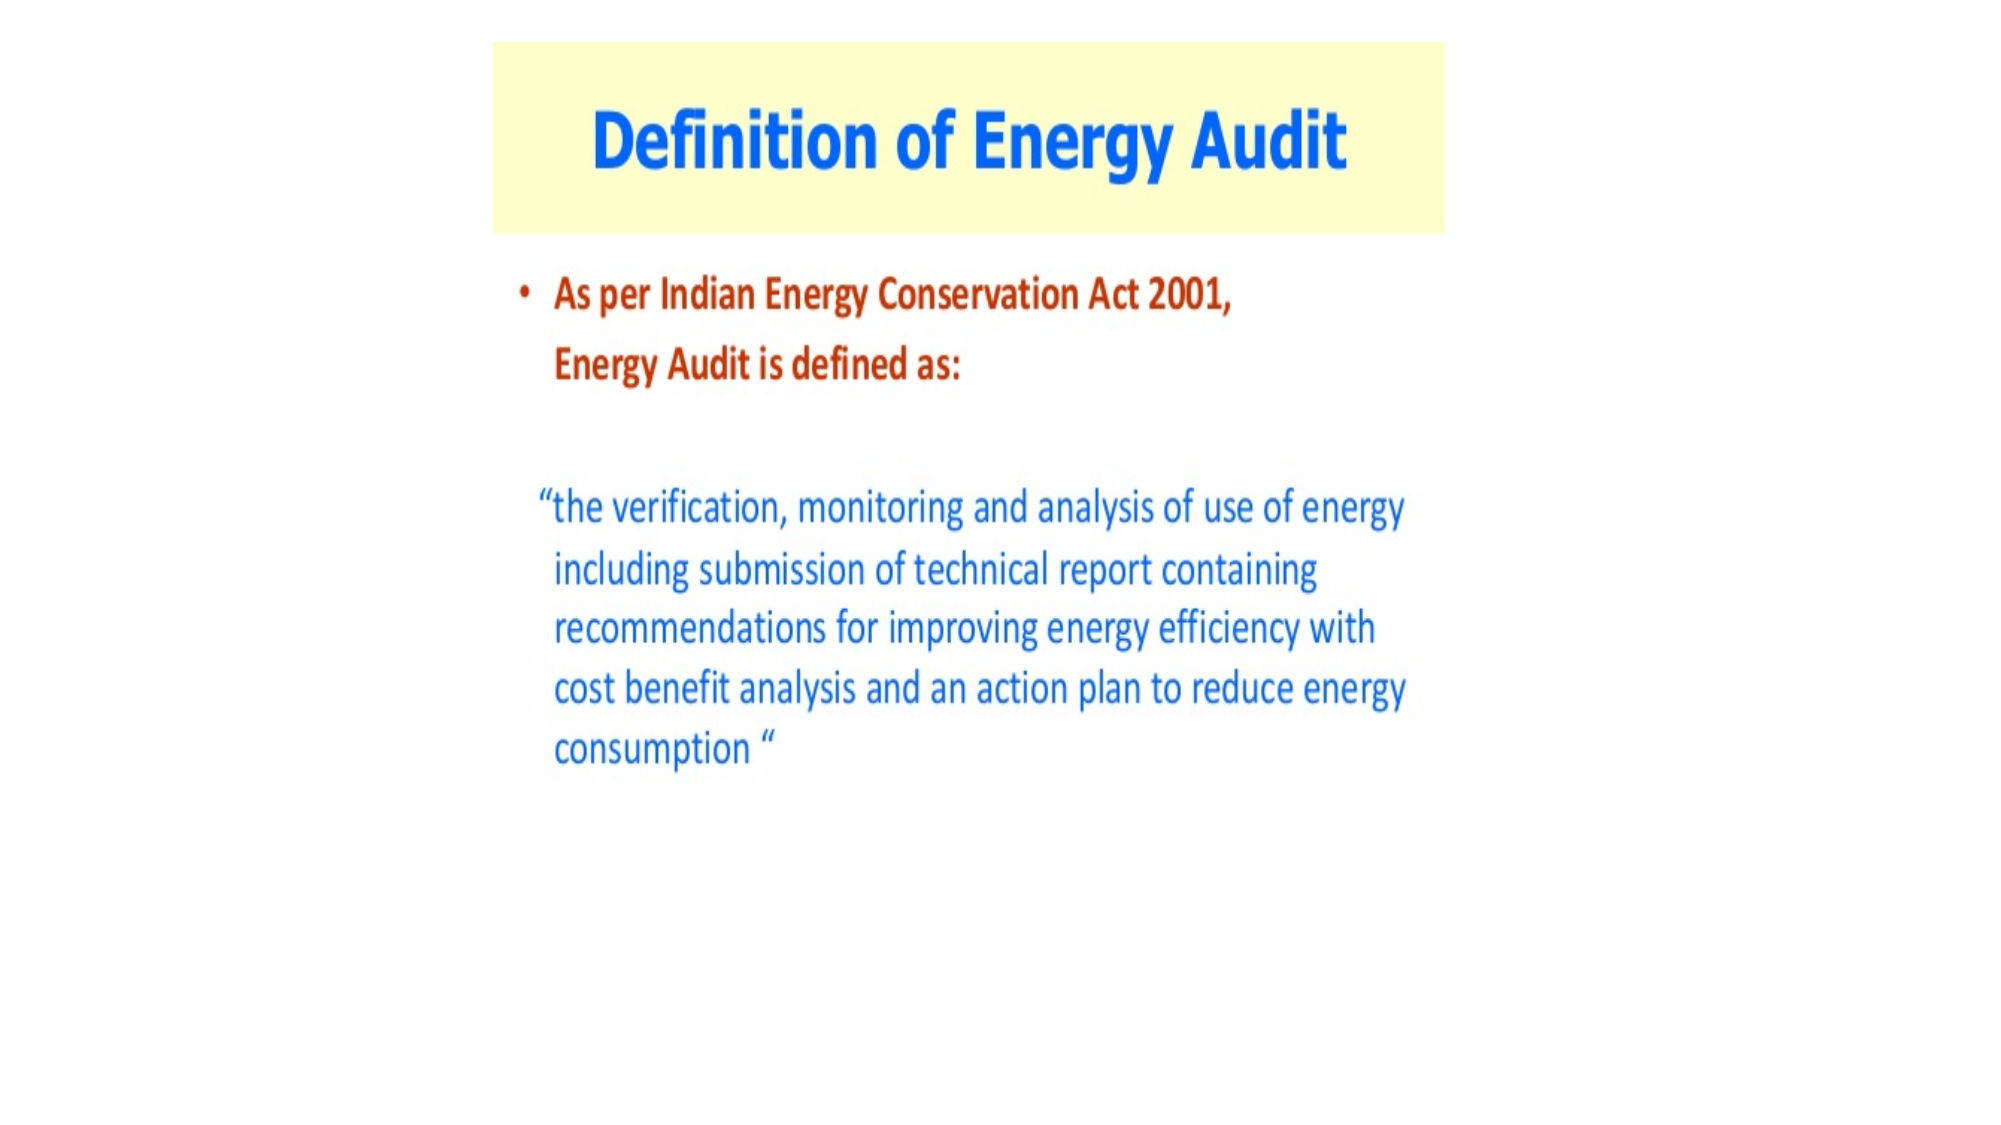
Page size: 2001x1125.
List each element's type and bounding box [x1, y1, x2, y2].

list [493, 42, 1445, 1005]
